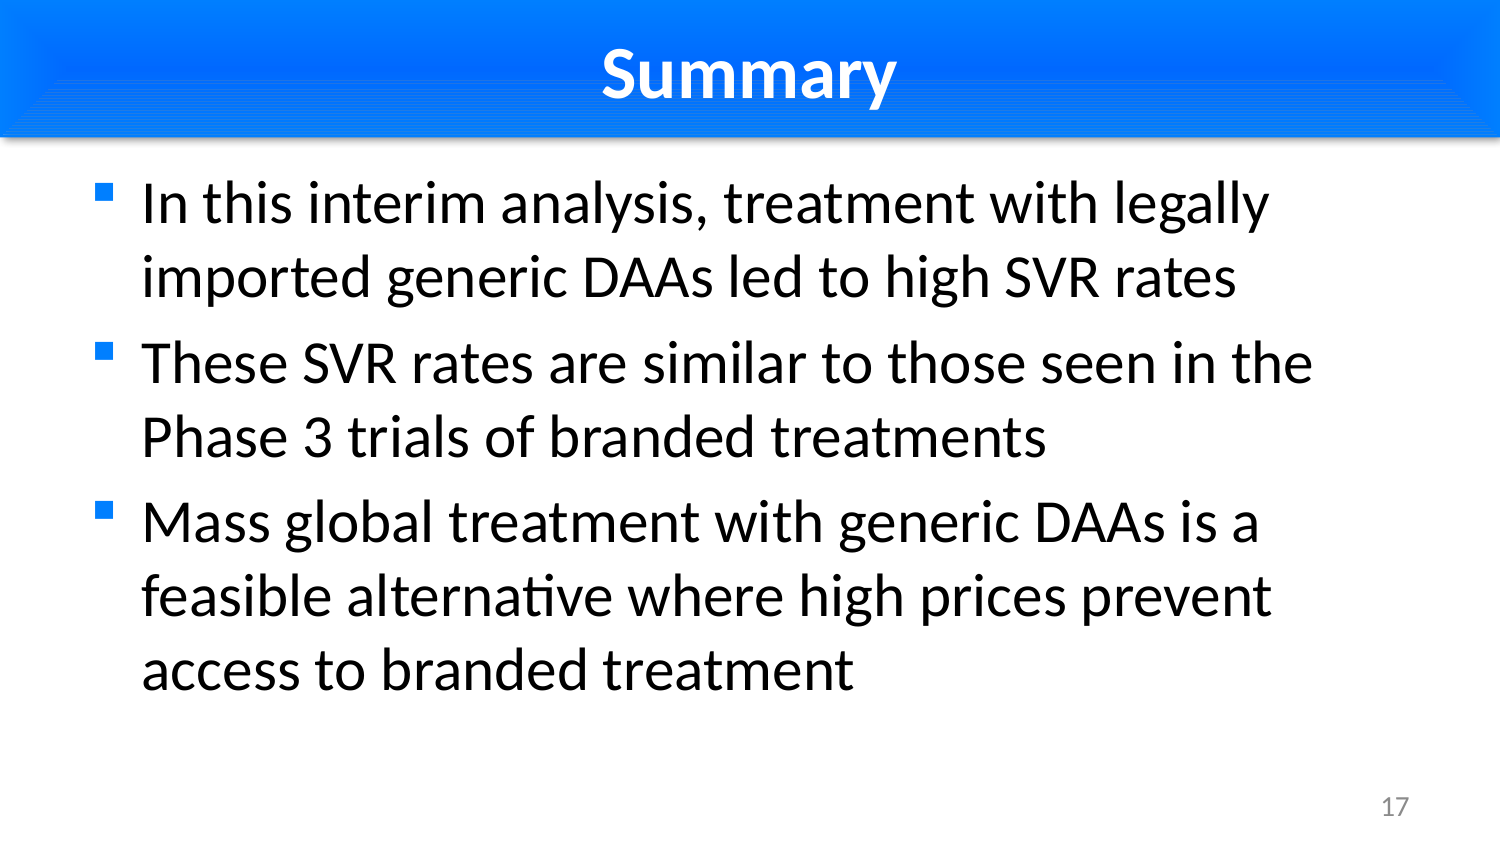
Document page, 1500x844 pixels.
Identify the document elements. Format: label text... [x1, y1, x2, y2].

list In this interim analysis, treatment with legally imported generic DAAs led to high SVR rates These SVR rates are similar to those seen in the Phase 3 trials of branded treatments Mass global treatment with generic DAAs is a feasible alternative where high prices prevent access to branded treatment [75, 155, 1425, 712]
slide_number 17 [1074, 782, 1425, 827]
title Summary [0, 0, 1500, 138]
